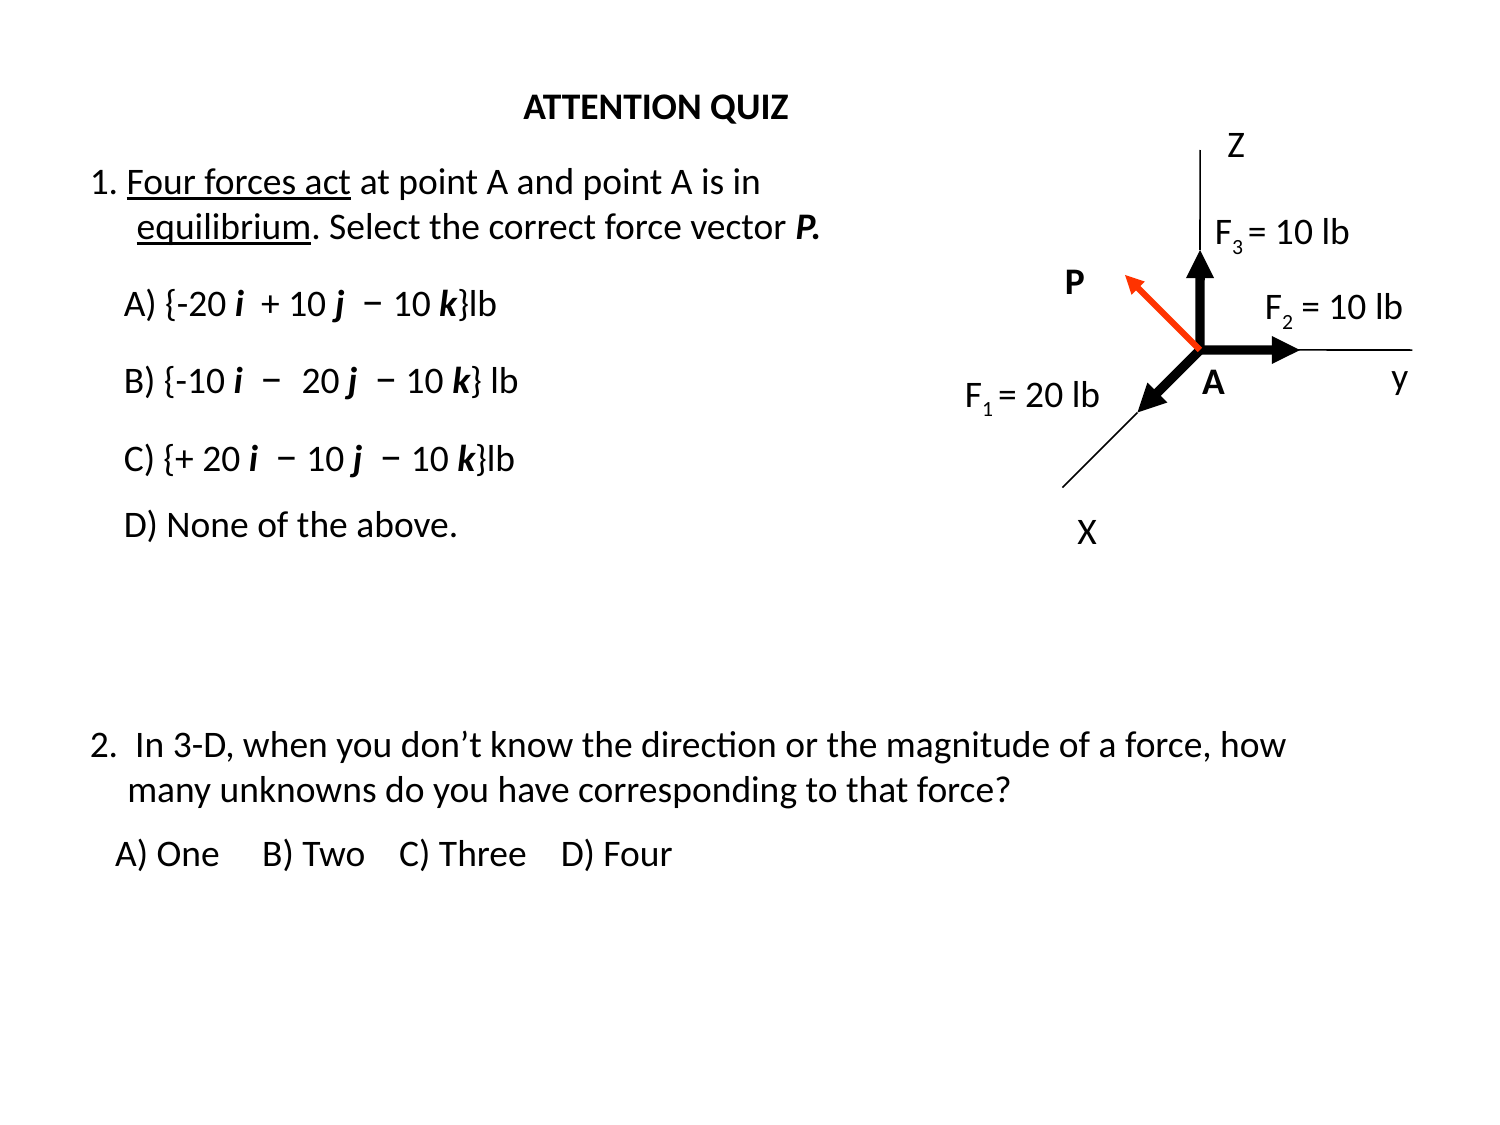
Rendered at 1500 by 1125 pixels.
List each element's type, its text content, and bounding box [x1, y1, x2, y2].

text_box ATTENTION QUIZ [500, 74, 1000, 135]
text_box 1. Four forces act at point A and point A is in equilibrium. Select the correct force vector P. A) {-20 i + 10 j – 10 k}lb B) {-10 i – 20 j – 10 k} lb C) {+ 20 i – 10 j – 10 k}lb D) None of the above. [74, 149, 900, 553]
text_box 2. In 3-D, when you don’t know the direction or the magnitude of a force, how many unknowns do you have corresponding to that force? A) One B) Two C) Three D) Four [75, 712, 1388, 881]
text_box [949, 112, 1438, 561]
